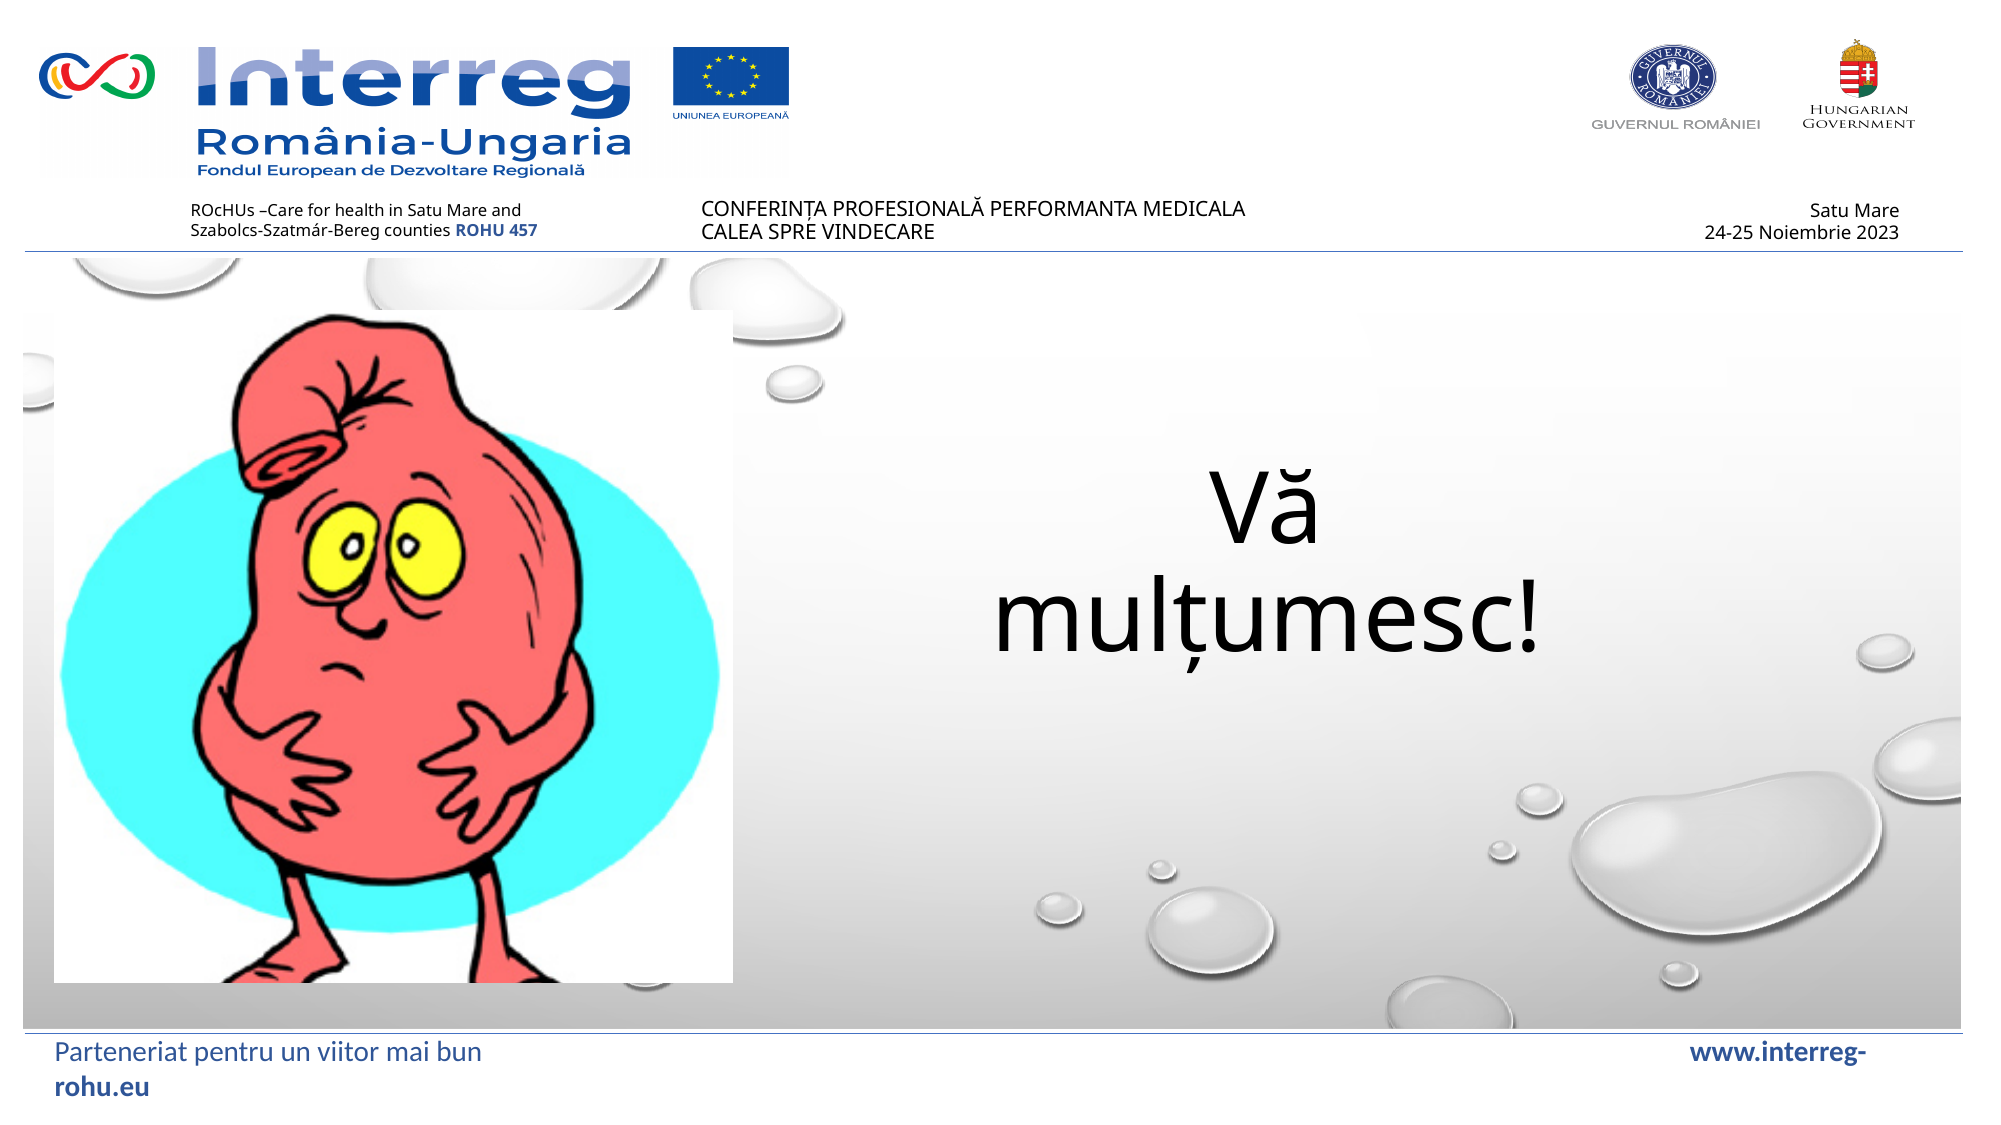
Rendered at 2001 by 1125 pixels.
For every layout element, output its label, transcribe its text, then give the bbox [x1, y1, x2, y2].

footer Parteneriat pentru un viitor mai bun www.interreg-rohu.eu [39, 1037, 1976, 1098]
text_box Vă mulțumesc! [962, 232, 1572, 681]
picture [39, 47, 789, 178]
picture [1592, 39, 1915, 129]
picture [23, 258, 1961, 1029]
